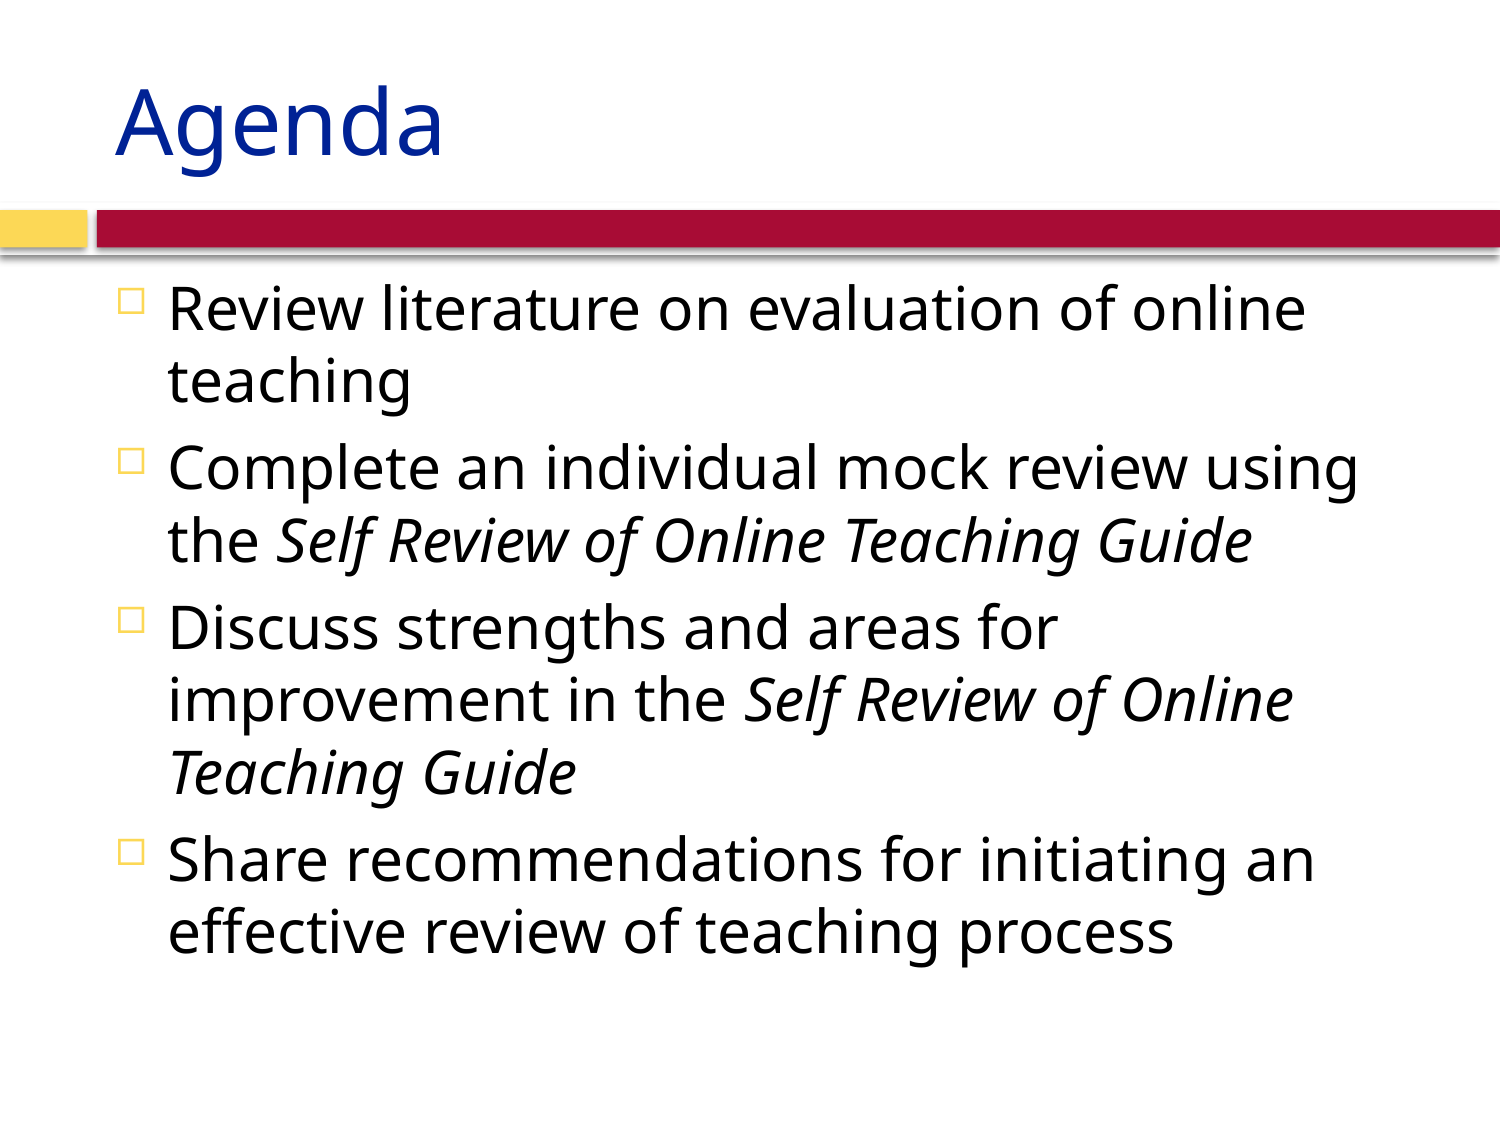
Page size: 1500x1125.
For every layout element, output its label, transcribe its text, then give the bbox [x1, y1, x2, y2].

title Agenda [100, 37, 1438, 200]
list Review literature on evaluation of online teaching Complete an individual mock review using the Self Review of Online Teaching Guide Discuss strengths and areas for improvement in the Self Review of Online Teaching Guide Share recommendations for initiating an effective review of teaching process [100, 262, 1438, 1000]
